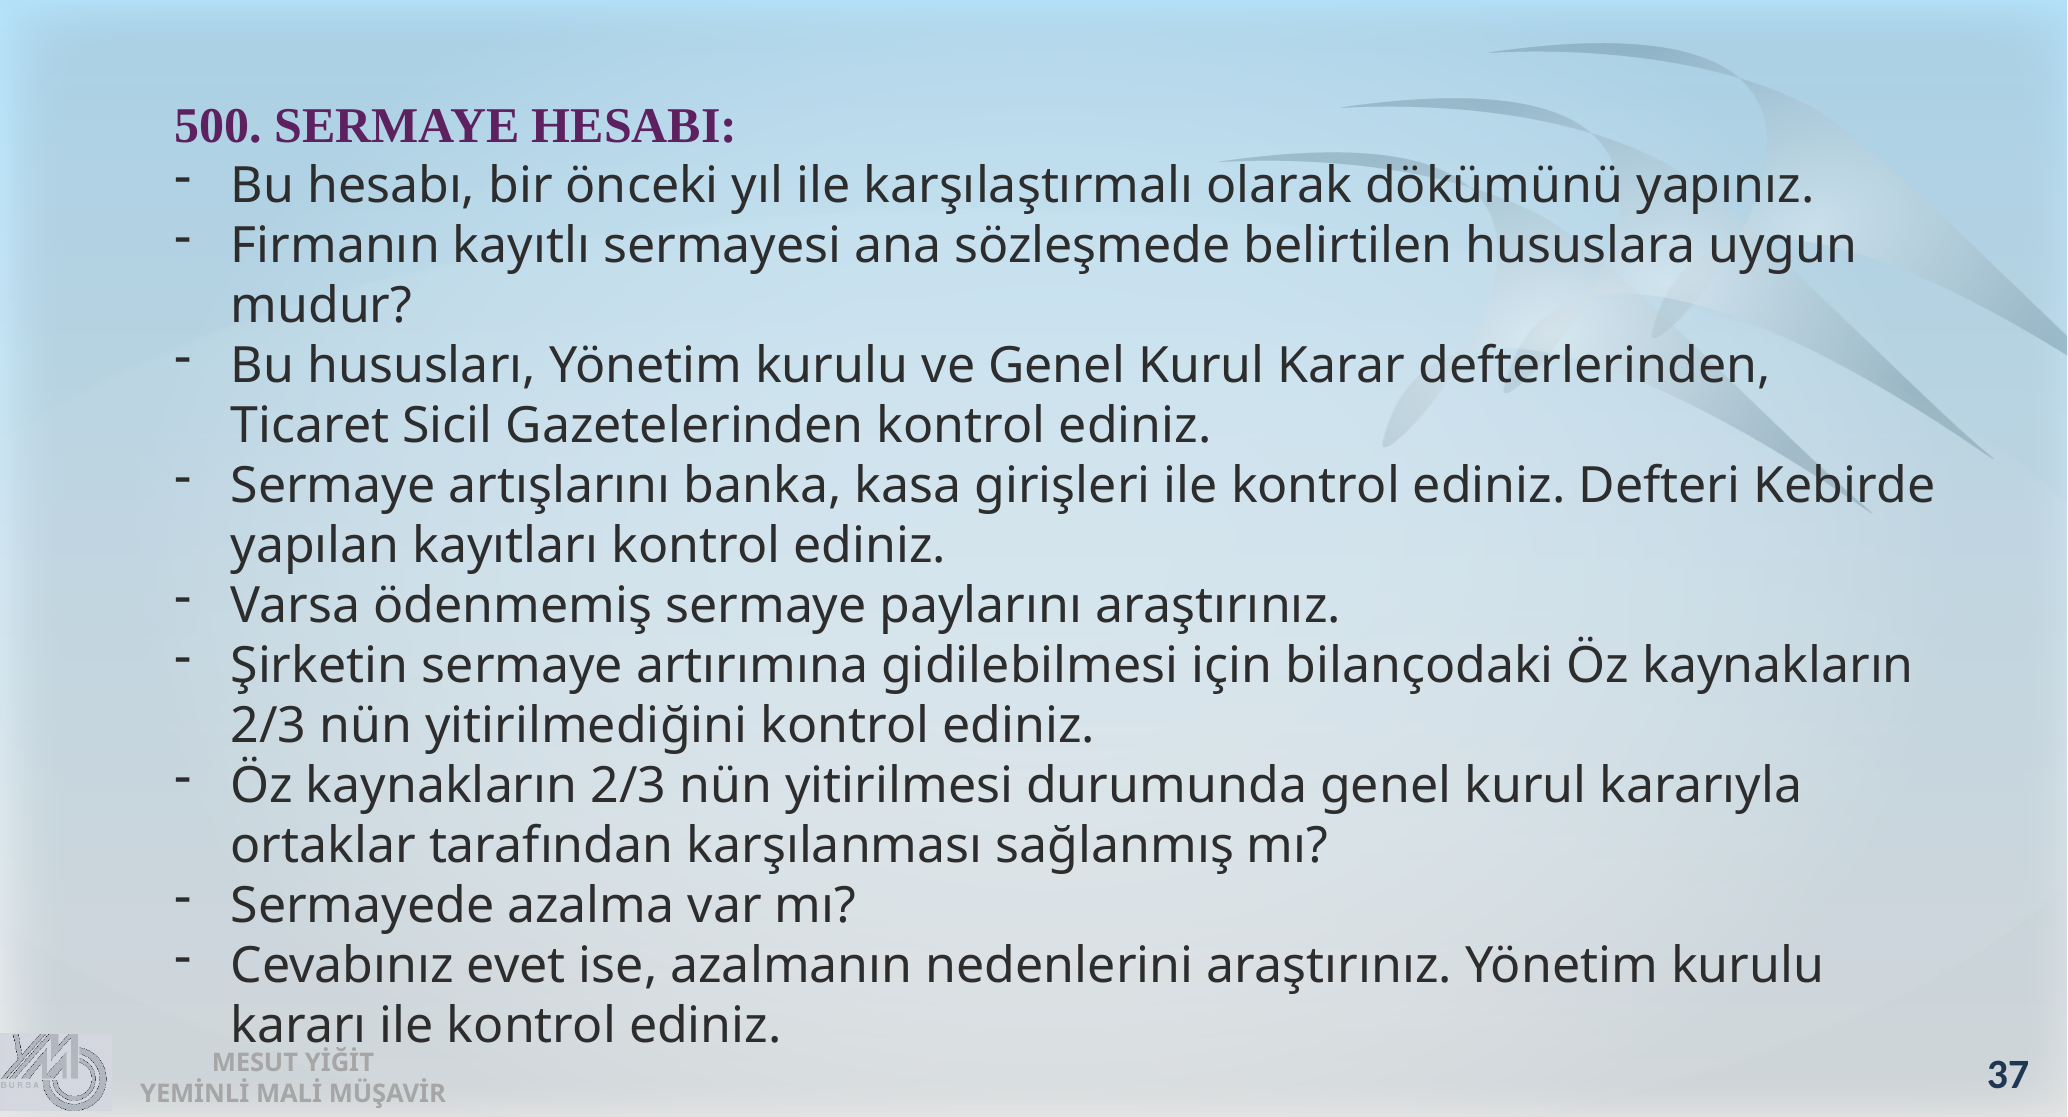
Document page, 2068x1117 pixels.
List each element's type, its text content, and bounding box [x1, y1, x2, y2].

picture [0, 0, 2068, 1117]
title MESUT YİĞİT YEMİNLİ MALİ MÜŞAVİR [109, 1037, 476, 1115]
text_box 500. SERMAYE HESABI: Bu hesabı, bir önceki yıl ile karşılaştırmalı olarak dökümünü yapınız. Firmanın kayıtlı sermayesi ana sözleşmede belirtilen hususlara uygun mudur? Bu hususları, Yönetim kurulu ve Genel Kurul Karar defterlerinden, Ticaret Sicil Gazetelerinden kontrol ediniz. Sermaye artışlarını banka, kasa girişleri ile kontrol ediniz. Defteri Kebirde yapılan kayıtları kontrol ediniz. Varsa ödenmemiş sermaye paylarını araştırınız. Şirketin sermaye artırımına gidilebilmesi için bilançodaki Öz kaynakların 2/3 nün yitirilmediğini kontrol ediniz. Öz kaynakların 2/3 nün yitirilmesi durumunda genel kurul kararıyla ortaklar tarafından karşılanması sağlanmış mı? Sermayede azalma var mı? Cevabınız evet ise, azalmanın nedenlerini araştırınız. Yönetim kurulu kararı ile kontrol ediniz. [159, 85, 1955, 1061]
slide_number 37 [1966, 1043, 2050, 1102]
